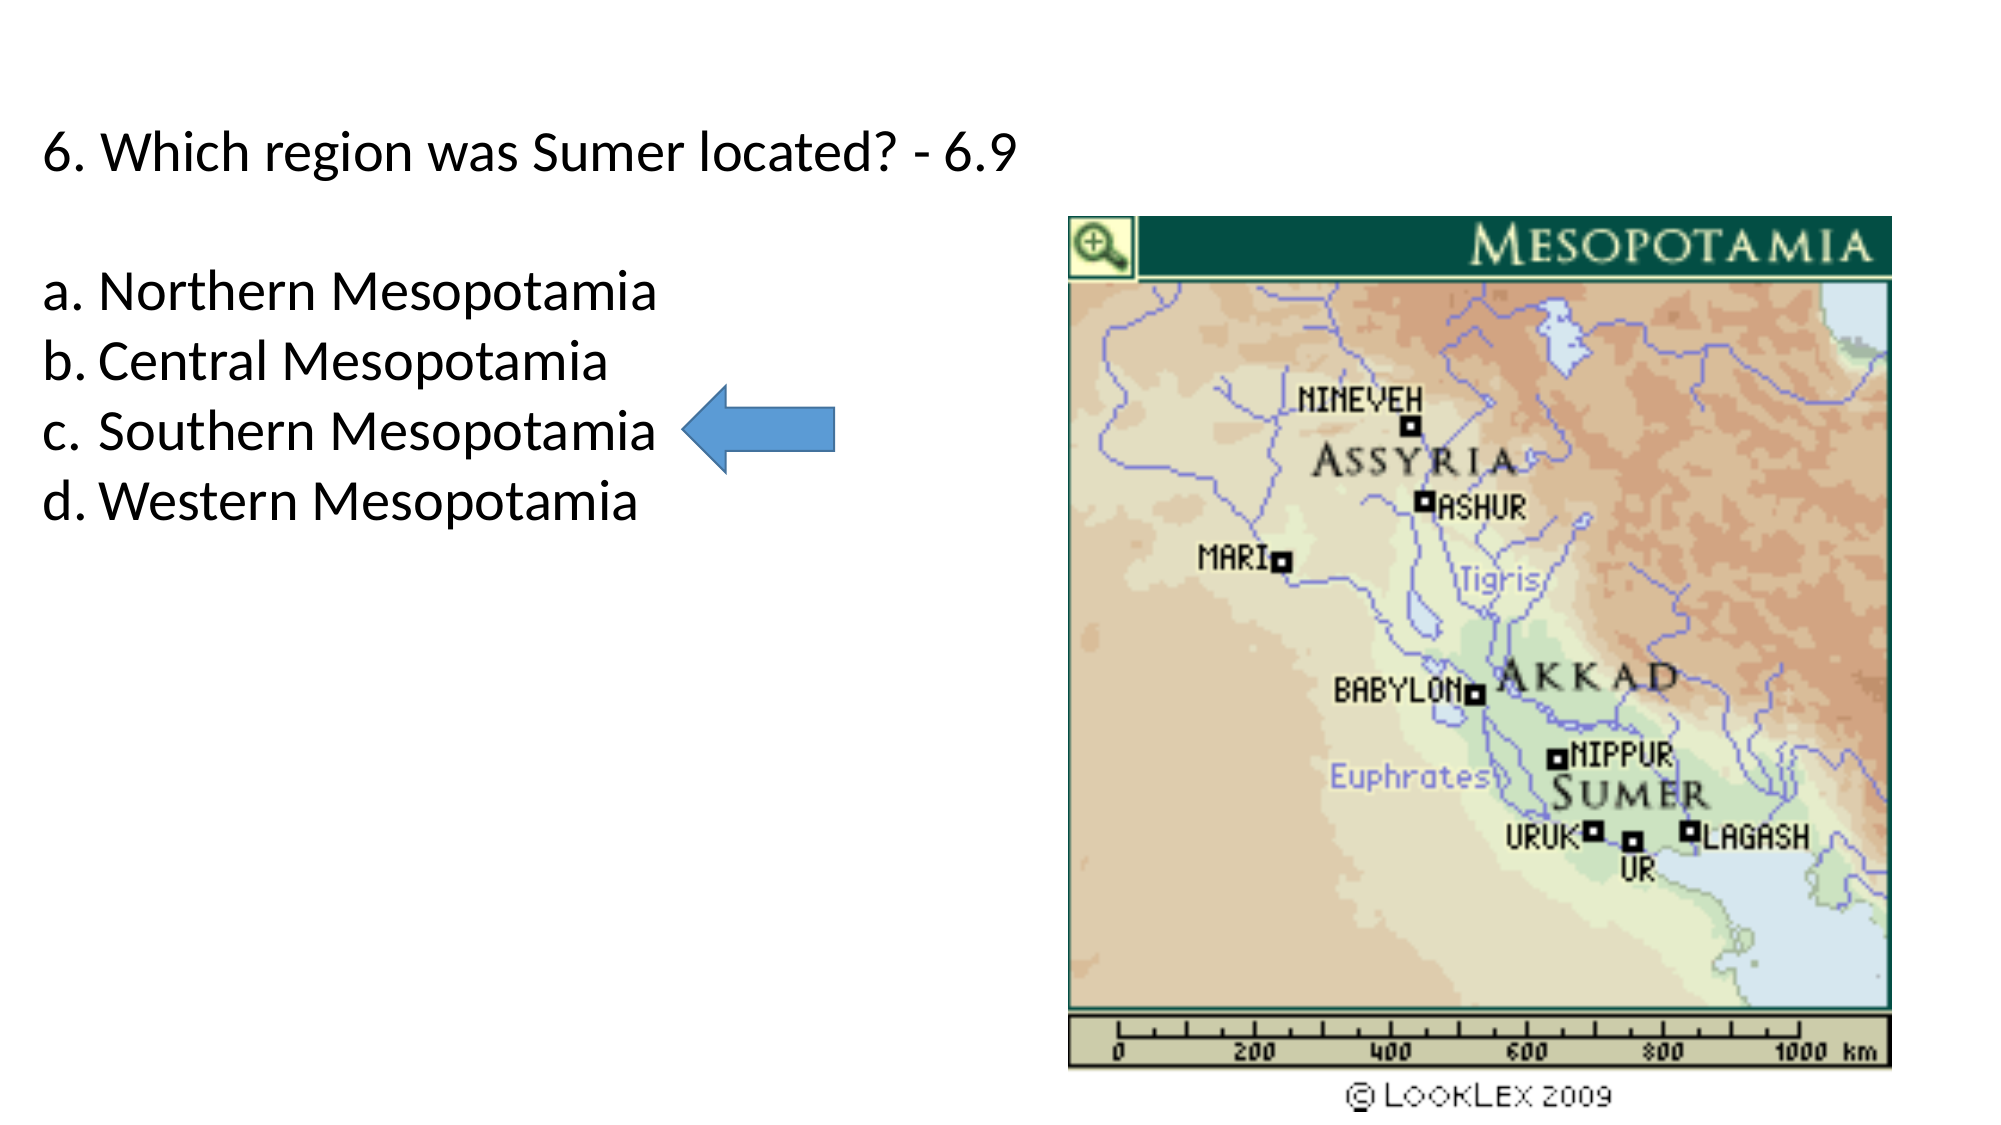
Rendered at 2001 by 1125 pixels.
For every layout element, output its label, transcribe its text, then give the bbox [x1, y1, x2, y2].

text_box [680, 383, 836, 475]
picture [1068, 216, 1892, 1112]
text_box 6. Which region was Sumer located? - 6.9 Northern Mesopotamia Central Mesopotamia Southern Mesopotamia Western Mesopotamia [27, 105, 1758, 795]
